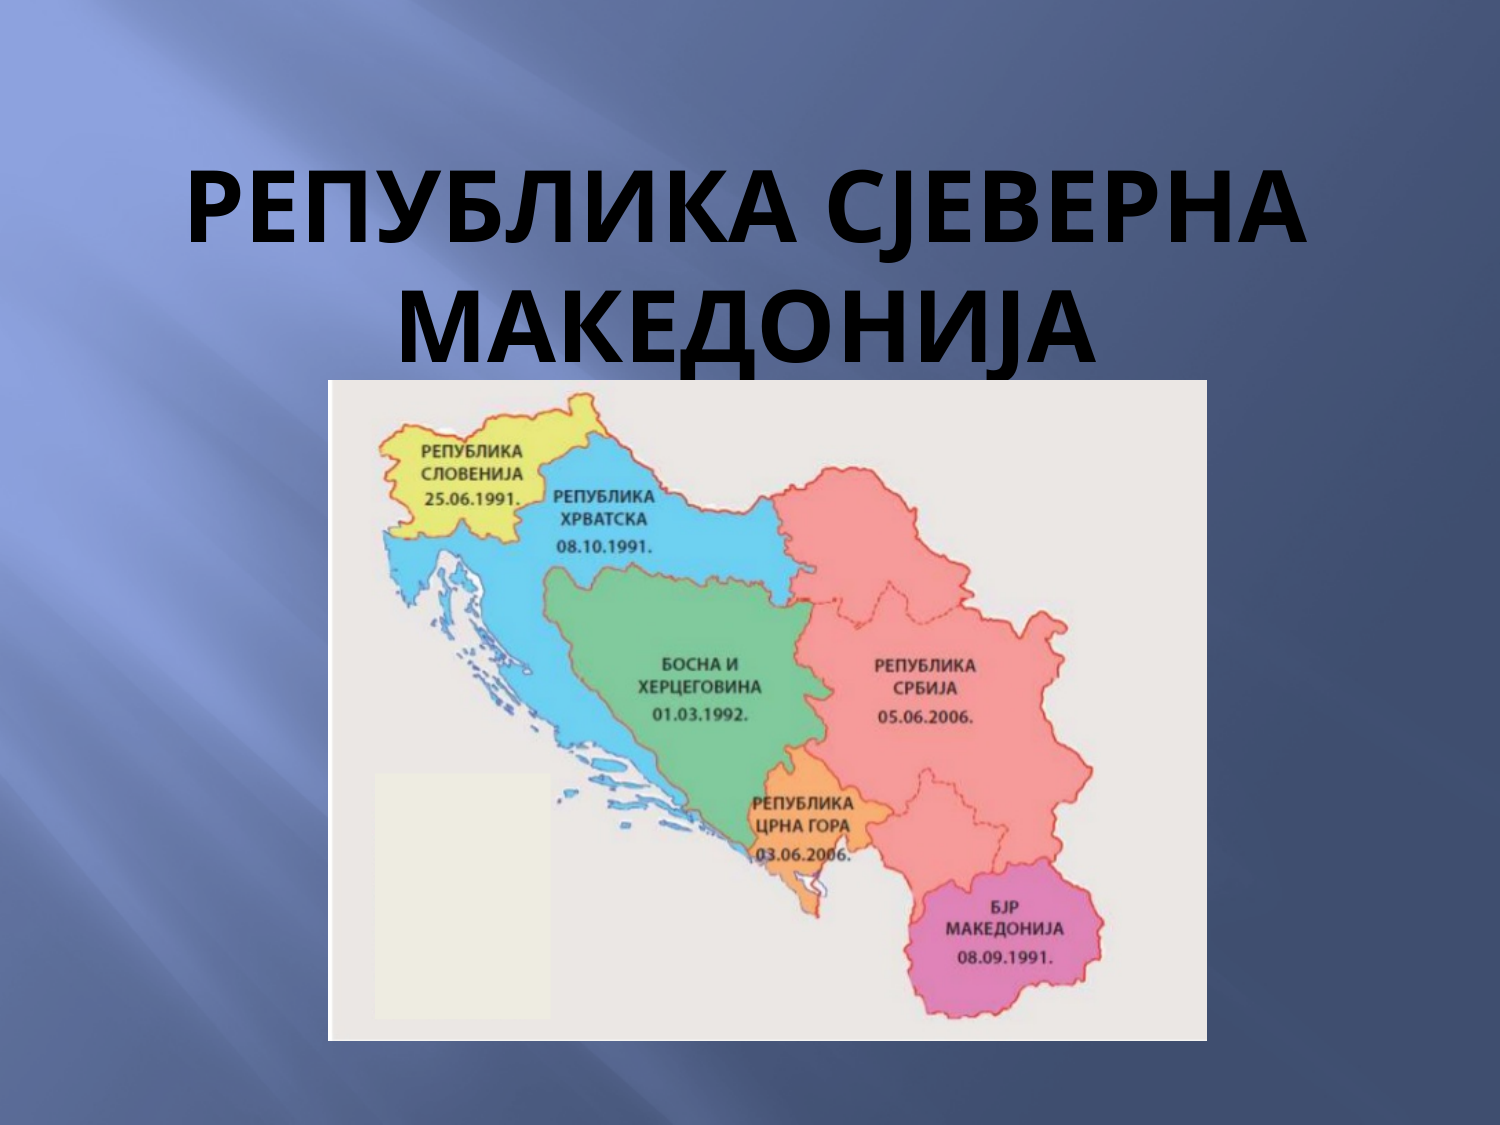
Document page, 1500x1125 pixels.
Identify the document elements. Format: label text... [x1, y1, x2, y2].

title РЕПУБЛИКА СЈЕВЕРНА МАКЕДОНИЈА [70, 82, 1421, 382]
picture [327, 379, 1208, 1041]
